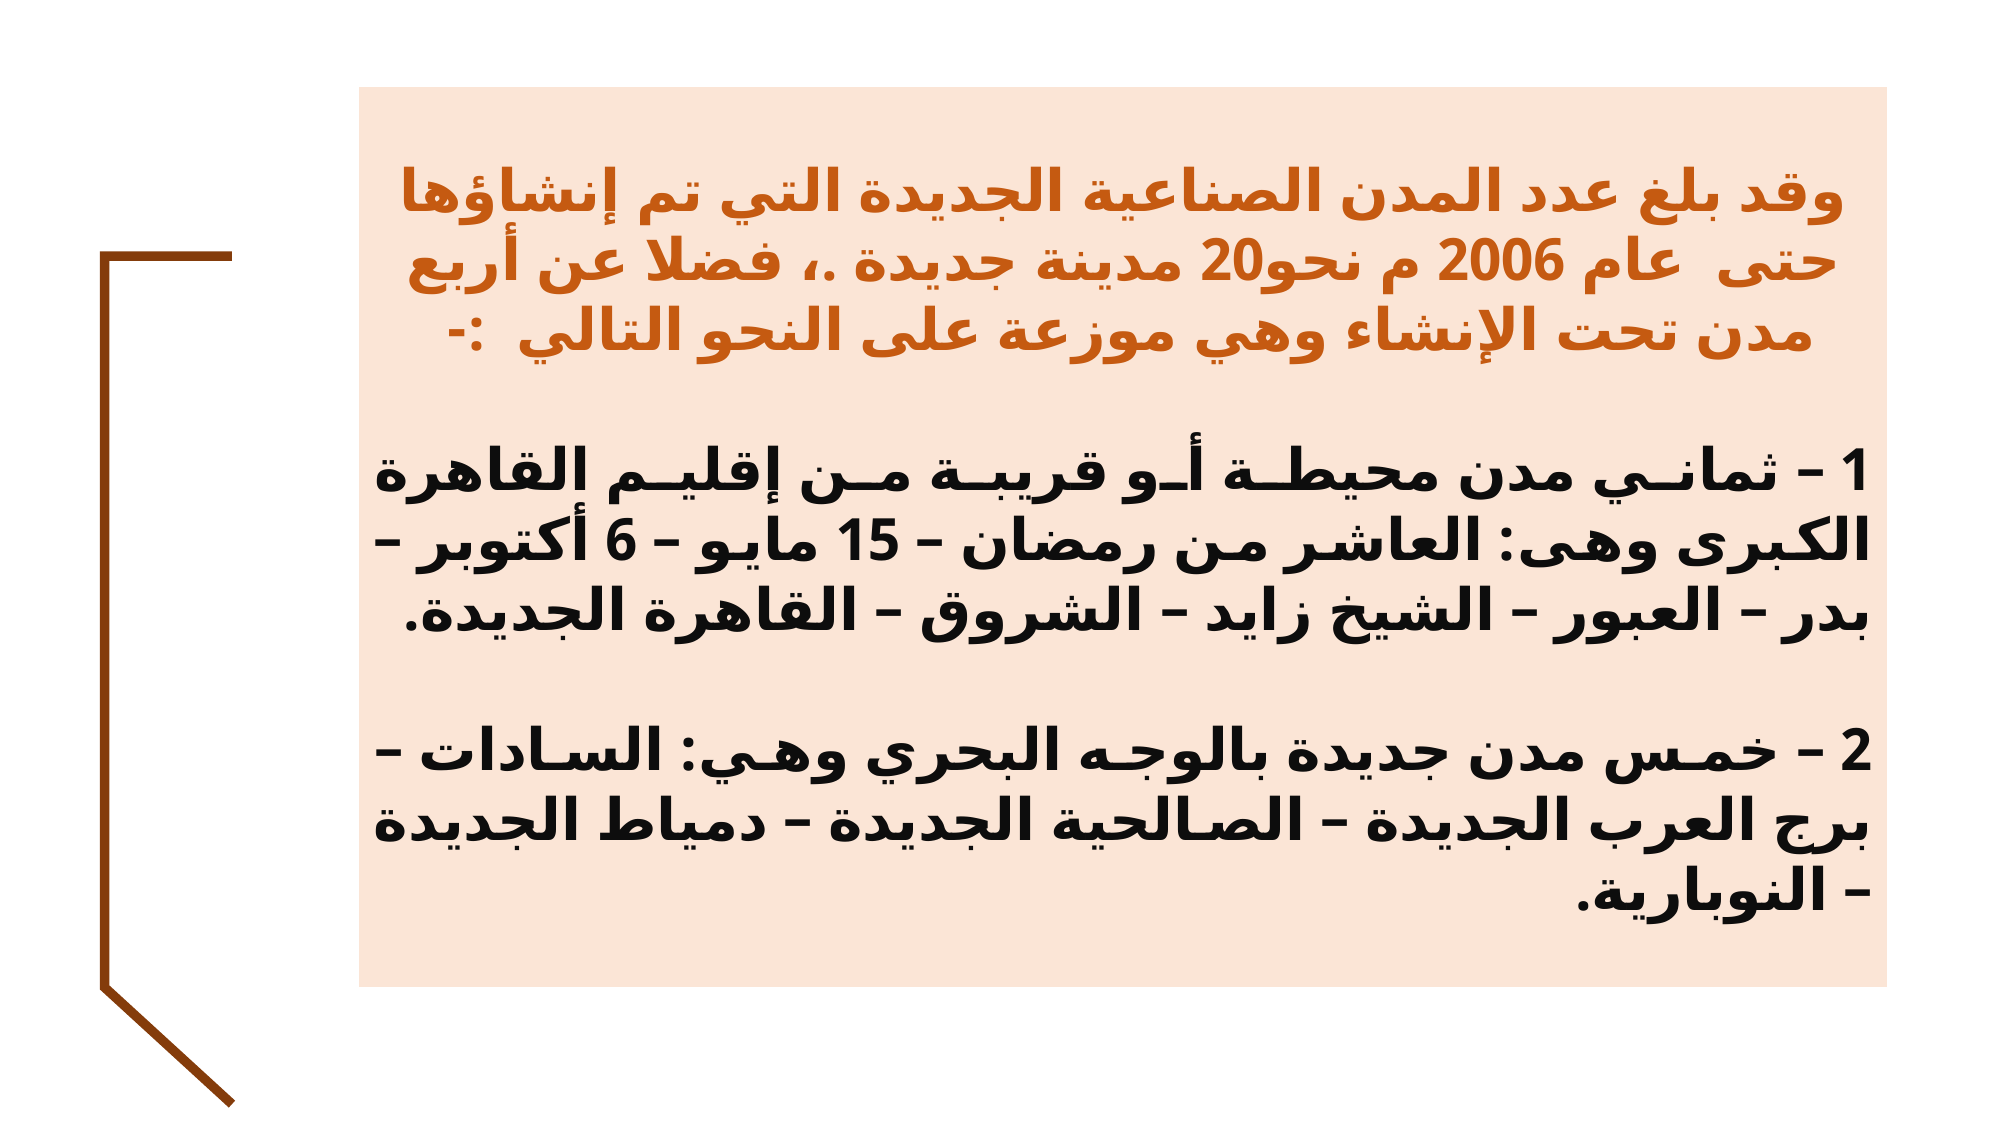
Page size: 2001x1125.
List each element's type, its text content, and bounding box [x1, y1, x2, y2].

text_box وقد بلغ عدد المدن الصناعية الجديدة التي تم إنشاؤها حتى عام 2006 م نحو20 مدينة جديدة .، فضلا عن أربع مدن تحت الإنشاء وهي موزعة على النحو التالي :- 1 – ثماني مدن محيطة أو قريبة من إقليم القاهرة الكبرى وهى: العاشر من رمضان – 15 مايو – 6 أكتوبر – بدر – العبور – الشيخ زايد – الشروق – القاهرة الجديدة. 2 – خمس مدن جديدة بالوجه البحري وهي: السادات – برج العرب الجديدة – الصالحية الجديدة – دمياط الجديدة – النوبارية. [359, 87, 1887, 987]
text_box وقد بلغ عدد المدن الصناعية الجديدة التي تم إنشاؤها حتى عام 2006 م نحو20 مدينة جديدة .، فضلا عن أربع مدن تحت الإنشاء وهي موزعة على النحو التالي :- 1 – ثماني مدن محيطة أو قريبة من إقليم القاهرة الكبرى وهى: العاشر من رمضان – 15 مايو – 6 أكتوبر – بدر – العبور – الشيخ زايد – الشروق – القاهرة الجديدة. 2 – خمس مدن جديدة بالوجه البحري وهي: السادات – برج العرب الجديدة – الصالحية الجديدة – دمياط الجديدة – النوبارية. [103, 255, 233, 1105]
